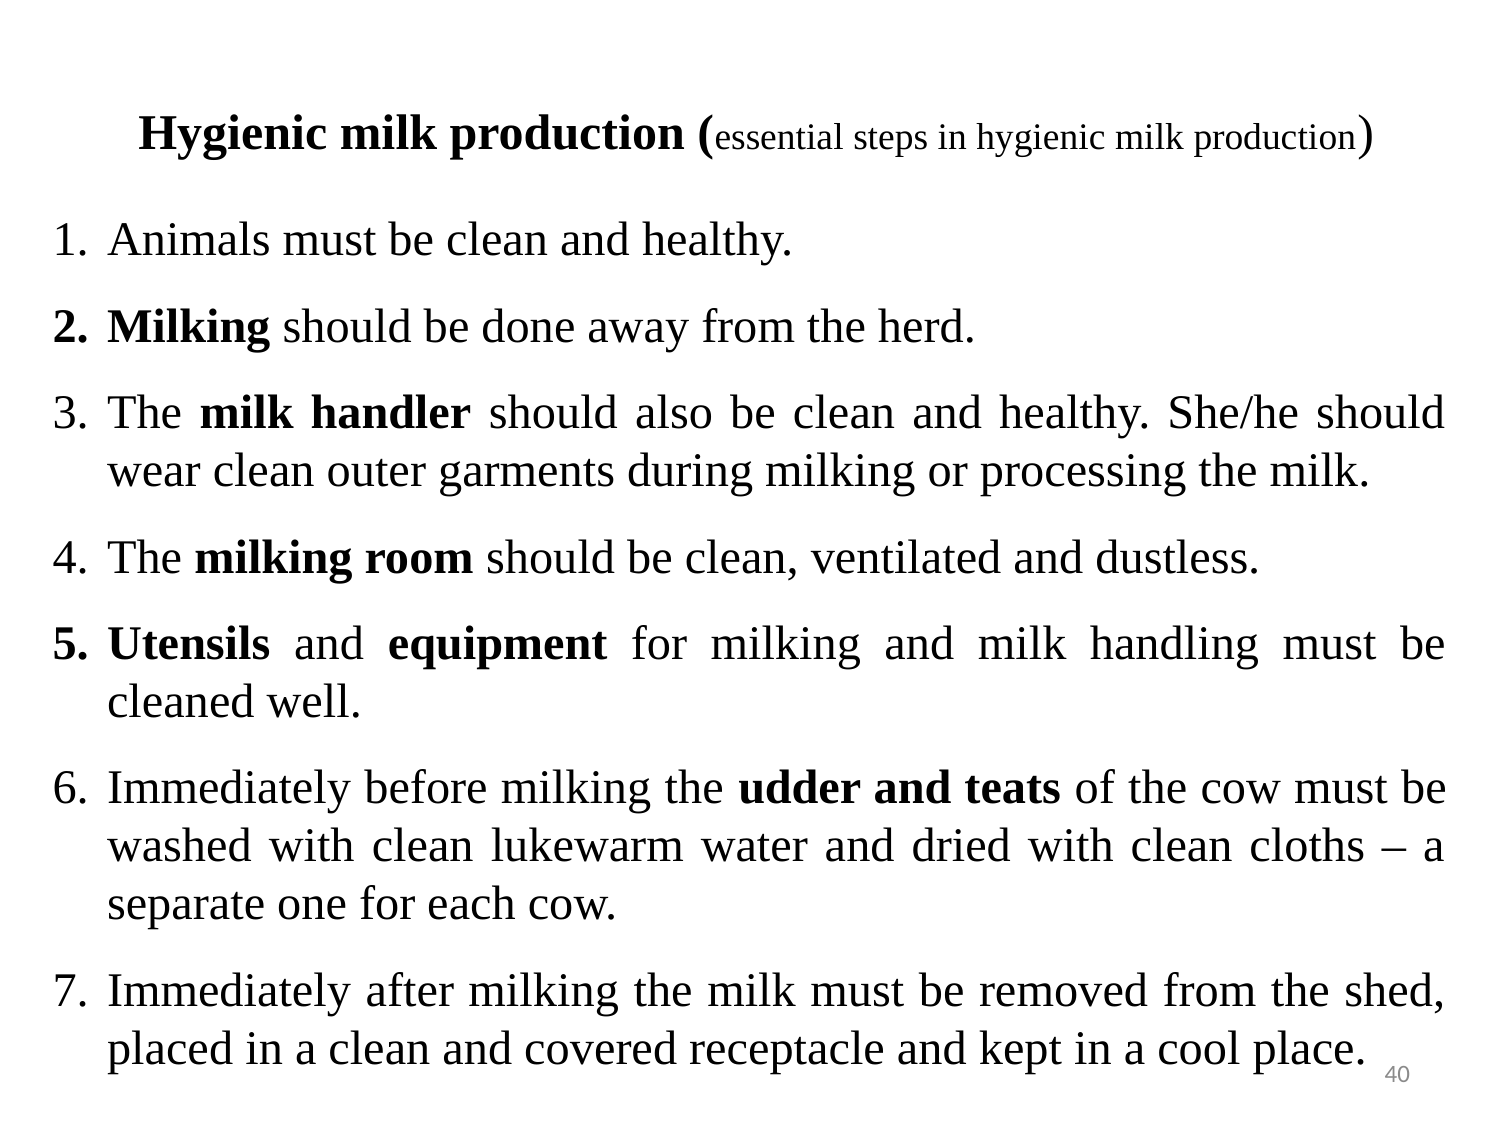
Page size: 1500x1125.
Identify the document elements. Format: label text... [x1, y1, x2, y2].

text_box Hygienic milk production (essential steps in hygienic milk production) [37, 50, 1475, 167]
list Animals must be clean and healthy. Milking should be done away from the herd. The milk handler should also be clean and healthy. She/he should wear clean outer garments during milking or processing the milk. The milking room should be clean, ventilated and dustless. Utensils and equipment for milking and milk handling must be cleaned well. Immediately before milking the udder and teats of the cow must be washed with clean lukewarm water and dried with clean cloths – a separate one for each cow. Immediately after milking the milk must be removed from the shed, placed in a clean and covered receptacle and kept in a cool place. [37, 200, 1463, 1100]
slide_number 40 [1074, 1042, 1425, 1103]
